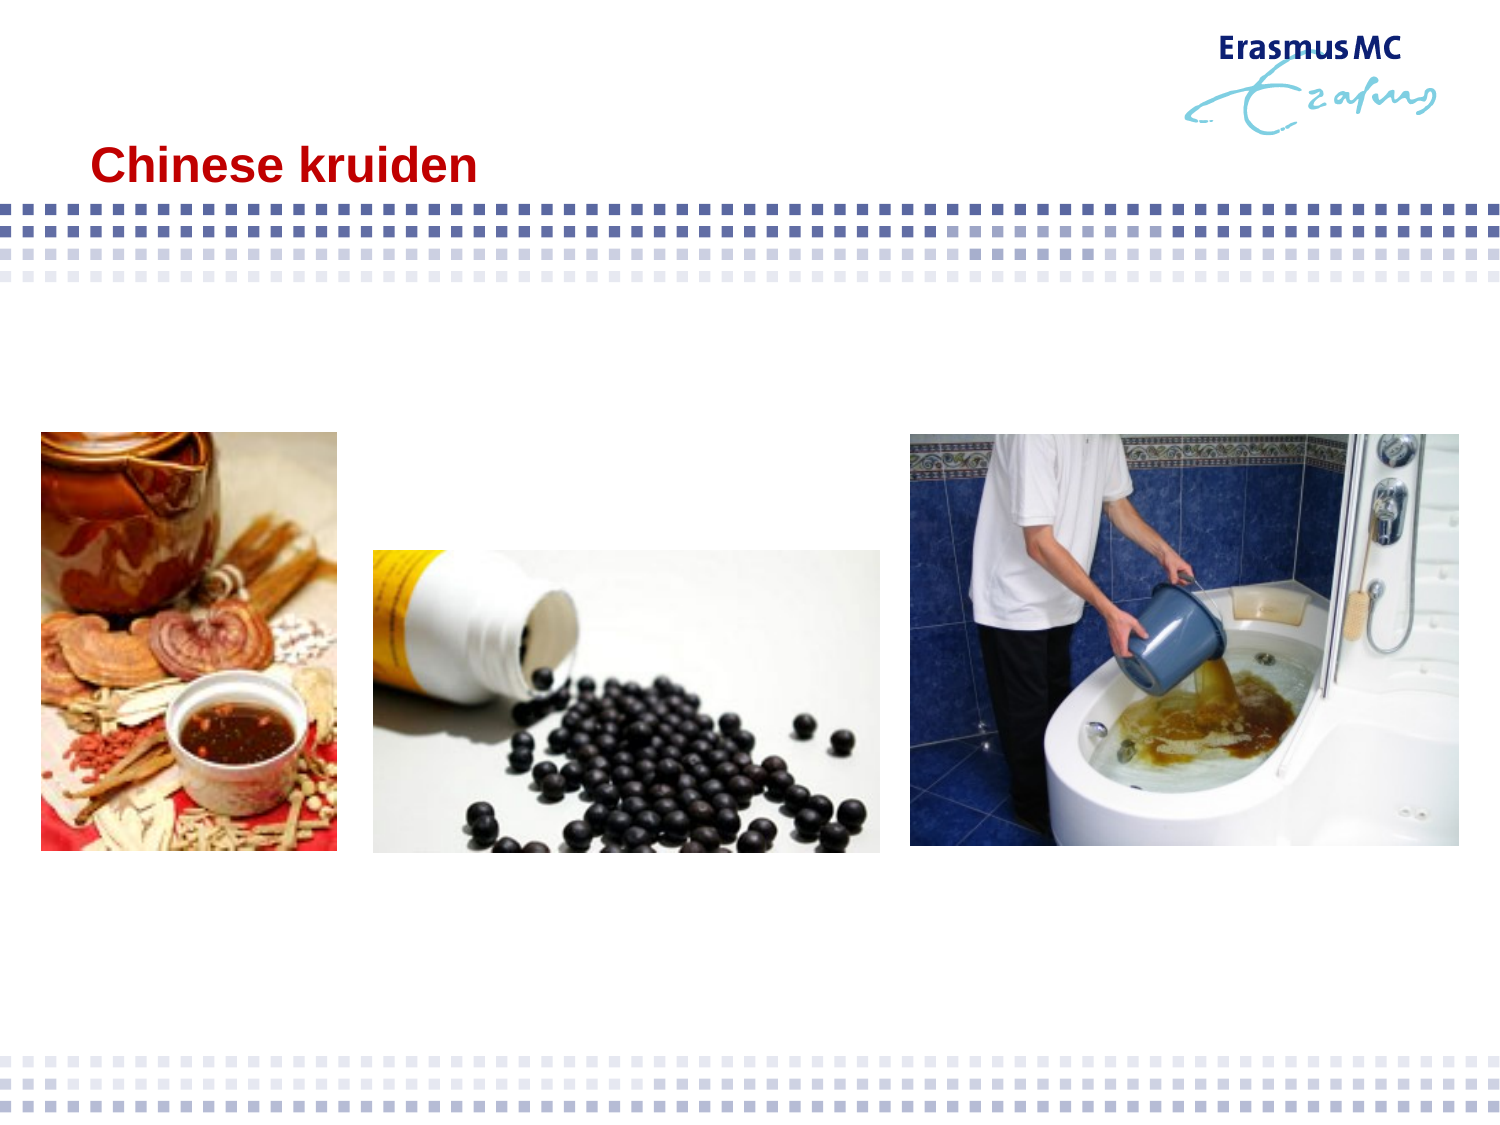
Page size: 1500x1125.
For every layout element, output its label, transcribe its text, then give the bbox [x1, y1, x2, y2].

picture [0, 0, 1500, 1125]
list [41, 432, 337, 852]
title Chinese kruiden [74, 99, 1176, 201]
